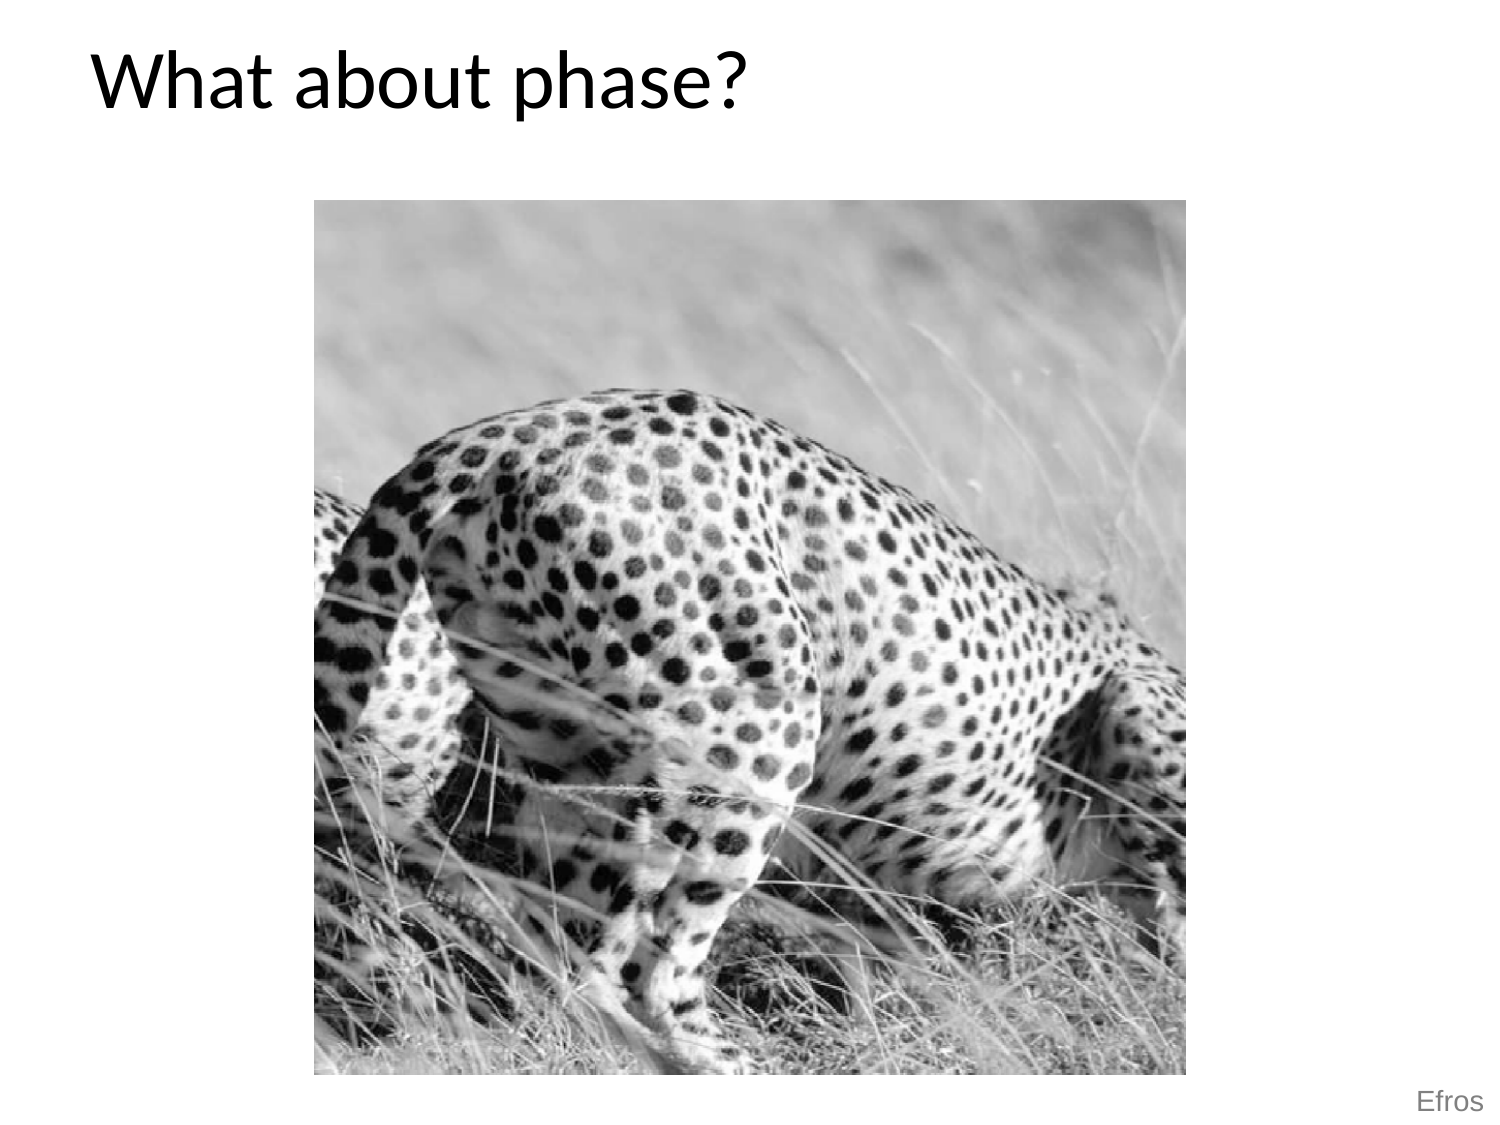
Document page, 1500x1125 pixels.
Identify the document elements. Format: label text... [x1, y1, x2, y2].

text_box Efros [1401, 1074, 1500, 1125]
title What about phase? [75, 0, 1425, 150]
picture [313, 199, 1187, 1076]
